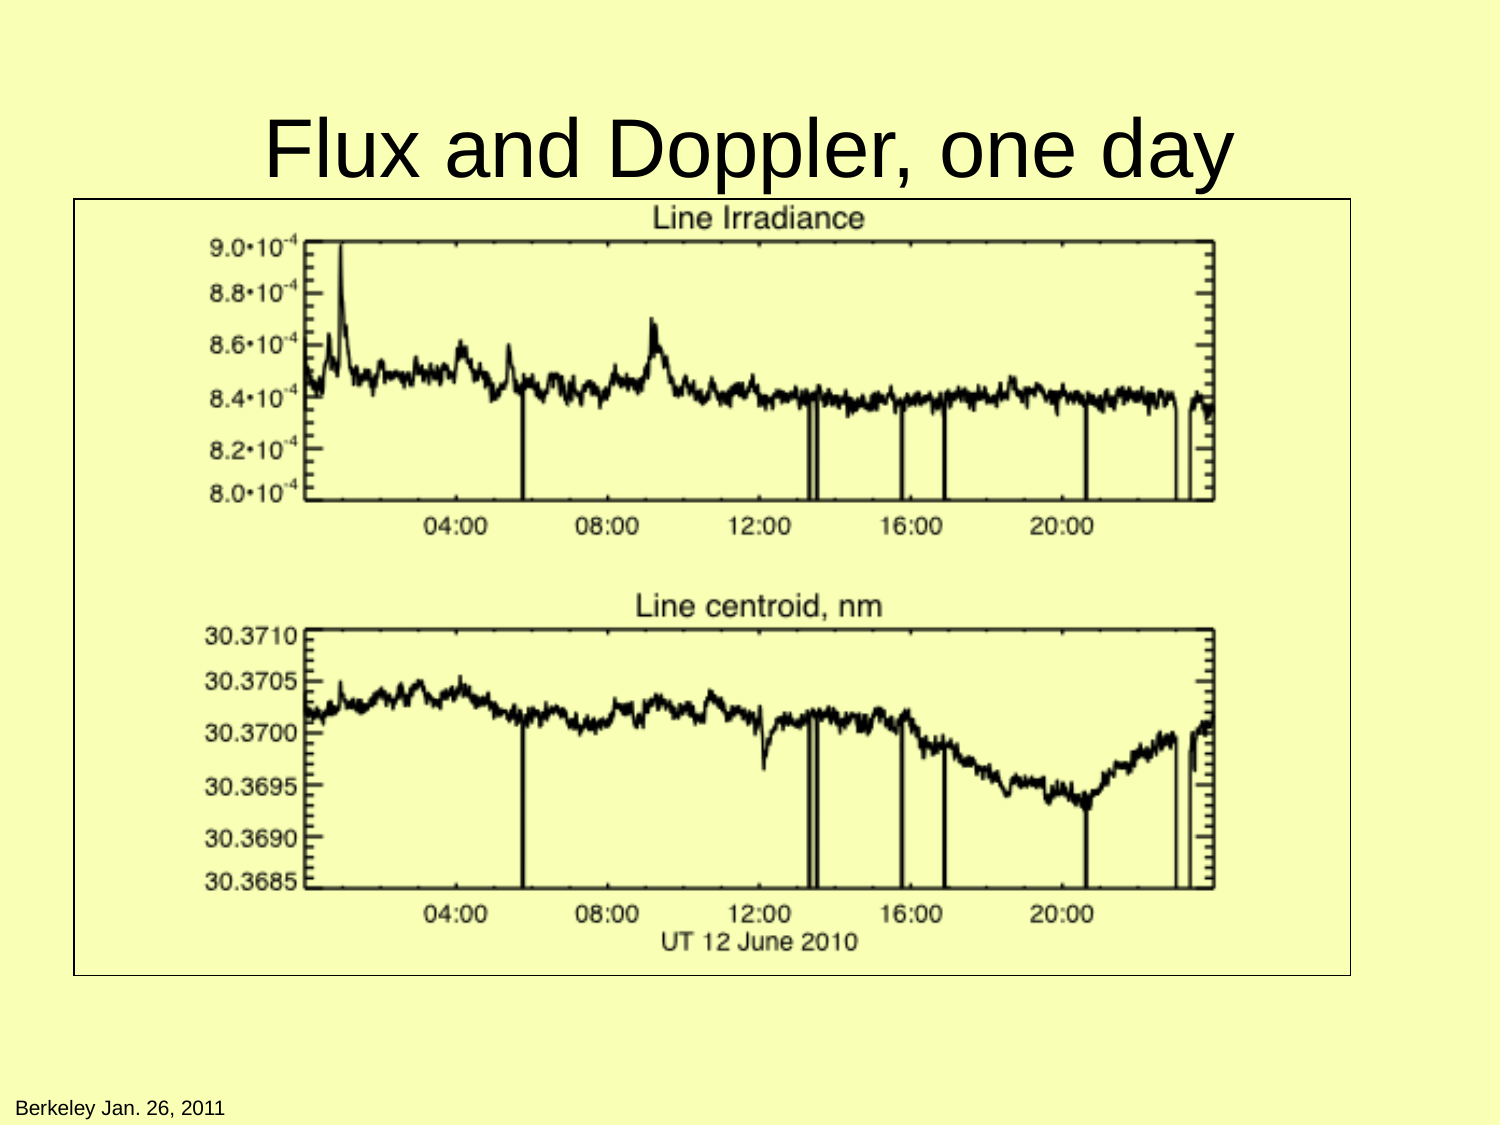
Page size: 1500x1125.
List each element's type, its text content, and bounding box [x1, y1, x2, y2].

title Flux and Doppler, one day [112, 99, 1388, 188]
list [74, 199, 1351, 976]
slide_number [0, 1087, 413, 1125]
